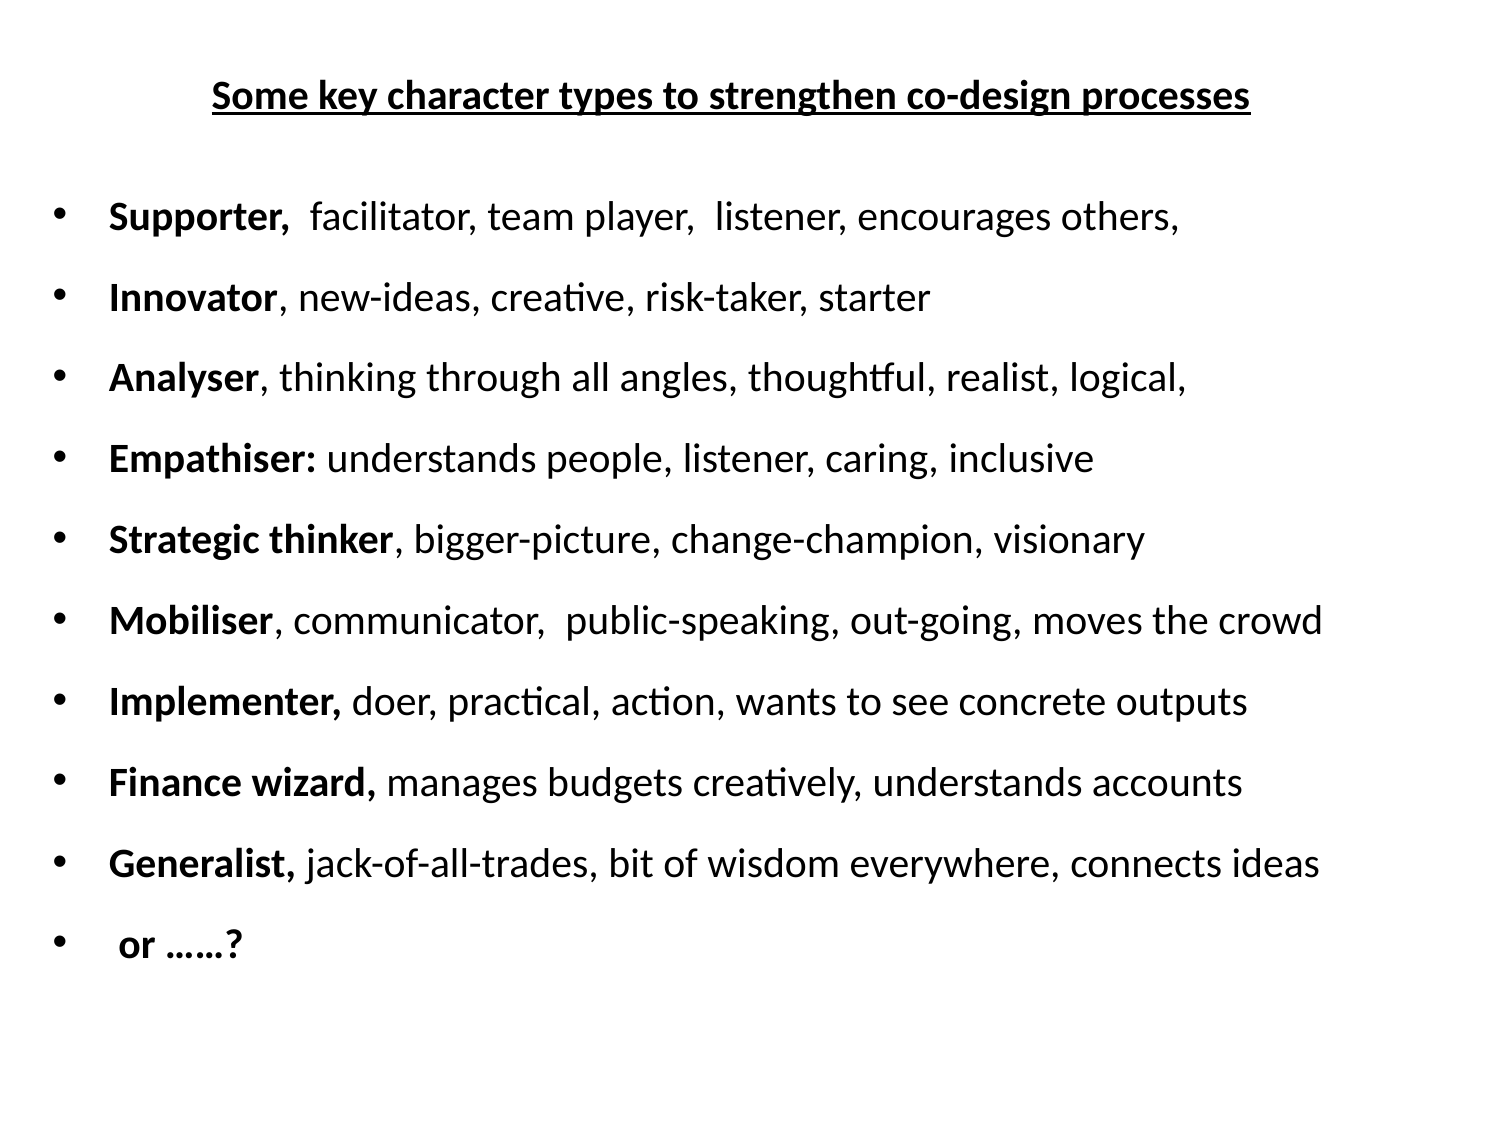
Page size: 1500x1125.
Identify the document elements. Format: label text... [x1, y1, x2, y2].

list Some key character types to strengthen co-design processes Supporter, facilitator, team player, listener, encourages others, Innovator, new-ideas, creative, risk-taker, starter Analyser, thinking through all angles, thoughtful, realist, logical, Empathiser: understands people, listener, caring, inclusive Strategic thinker, bigger-picture, change-champion, visionary Mobiliser, communicator, public-speaking, out-going, moves the crowd Implementer, doer, practical, action, wants to see concrete outputs Finance wizard, manages budgets creatively, understands accounts Generalist, jack-of-all-trades, bit of wisdom everywhere, connects ideas or ……? [37, 50, 1425, 1005]
